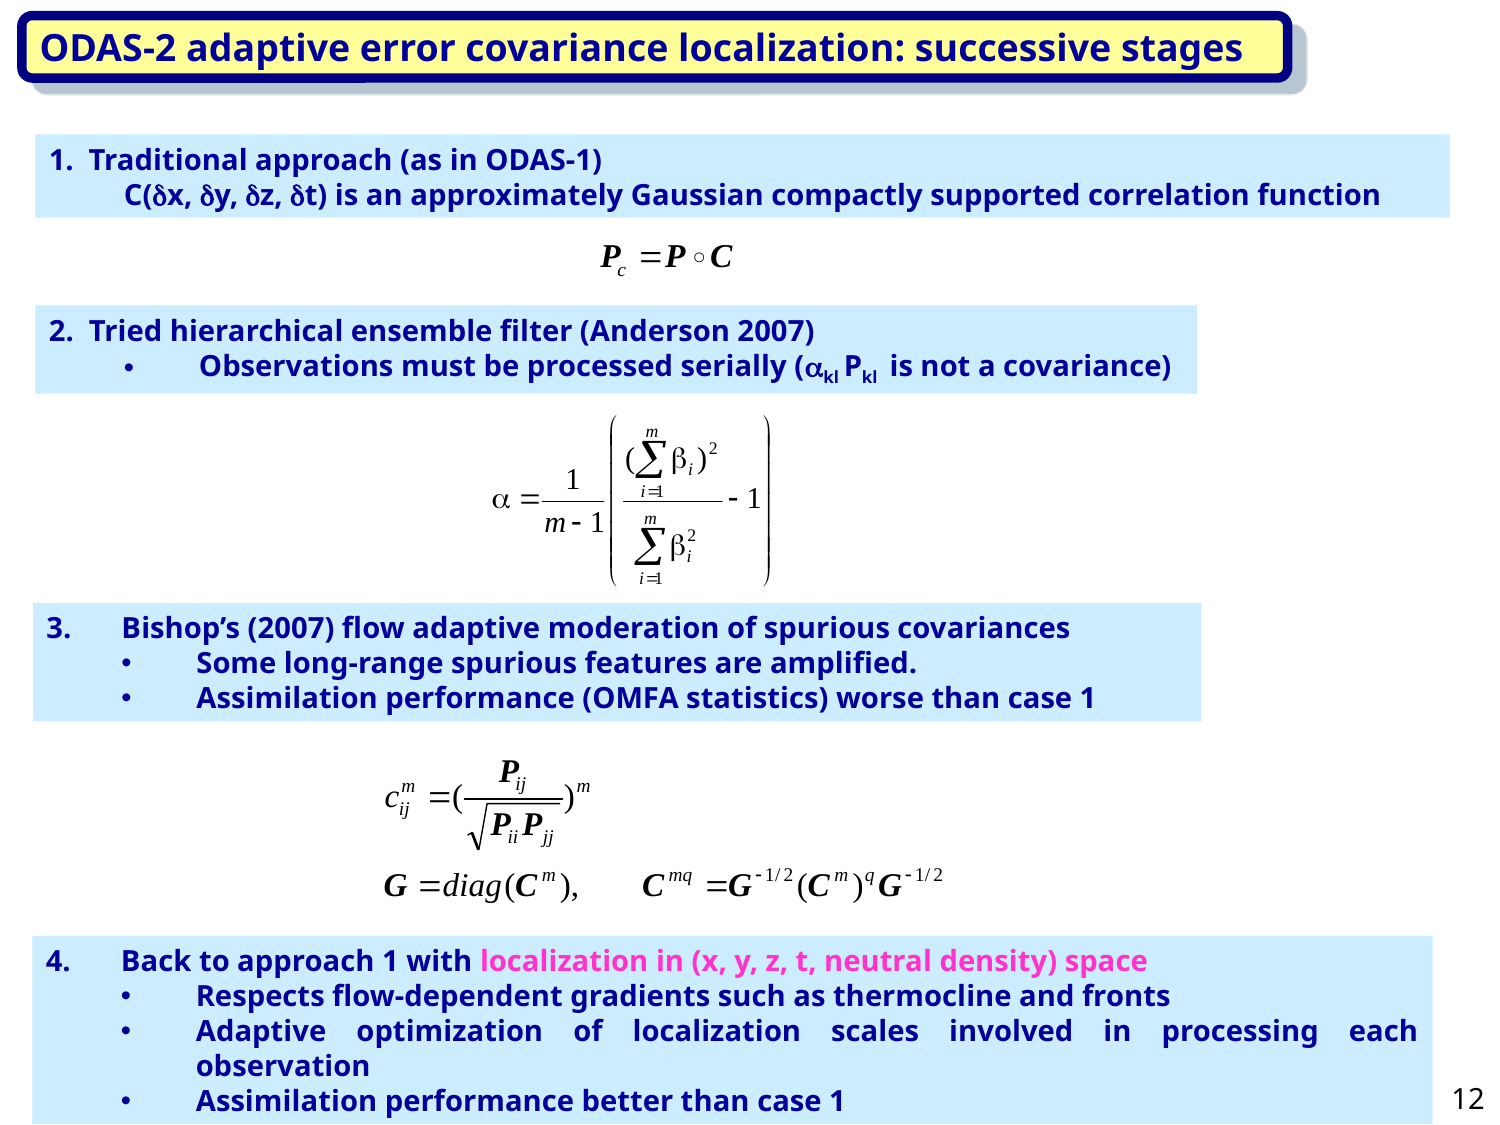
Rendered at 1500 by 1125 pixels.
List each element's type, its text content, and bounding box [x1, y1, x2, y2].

text_box 2. Tried hierarchical ensemble filter (Anderson 2007) Observations must be processed serially (akl Pkl is not a covariance) [35, 305, 1197, 394]
text_box Back to approach 1 with localization in (x, y, z, t, neutral density) space Respects flow-dependent gradients such as thermocline and fronts Adaptive optimization of localization scales involved in processing each observation Assimilation performance better than case 1 [32, 935, 1433, 1125]
slide_number 12 [1433, 1037, 1500, 1113]
text_box 1. Traditional approach (as in ODAS-1) C(dx, dy, dz, dt) is an approximately Gaussian compactly supported correlation function [35, 134, 1450, 218]
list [593, 234, 742, 285]
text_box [487, 410, 779, 593]
text_box Bishop’s (2007) flow adaptive moderation of spurious covariances Some long-range spurious features are amplified. Assimilation performance (OMFA statistics) worse than case 1 [33, 603, 1202, 722]
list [379, 750, 950, 911]
text_box ODAS-2 adaptive error covariance localization: successive stages [21, 15, 1288, 79]
